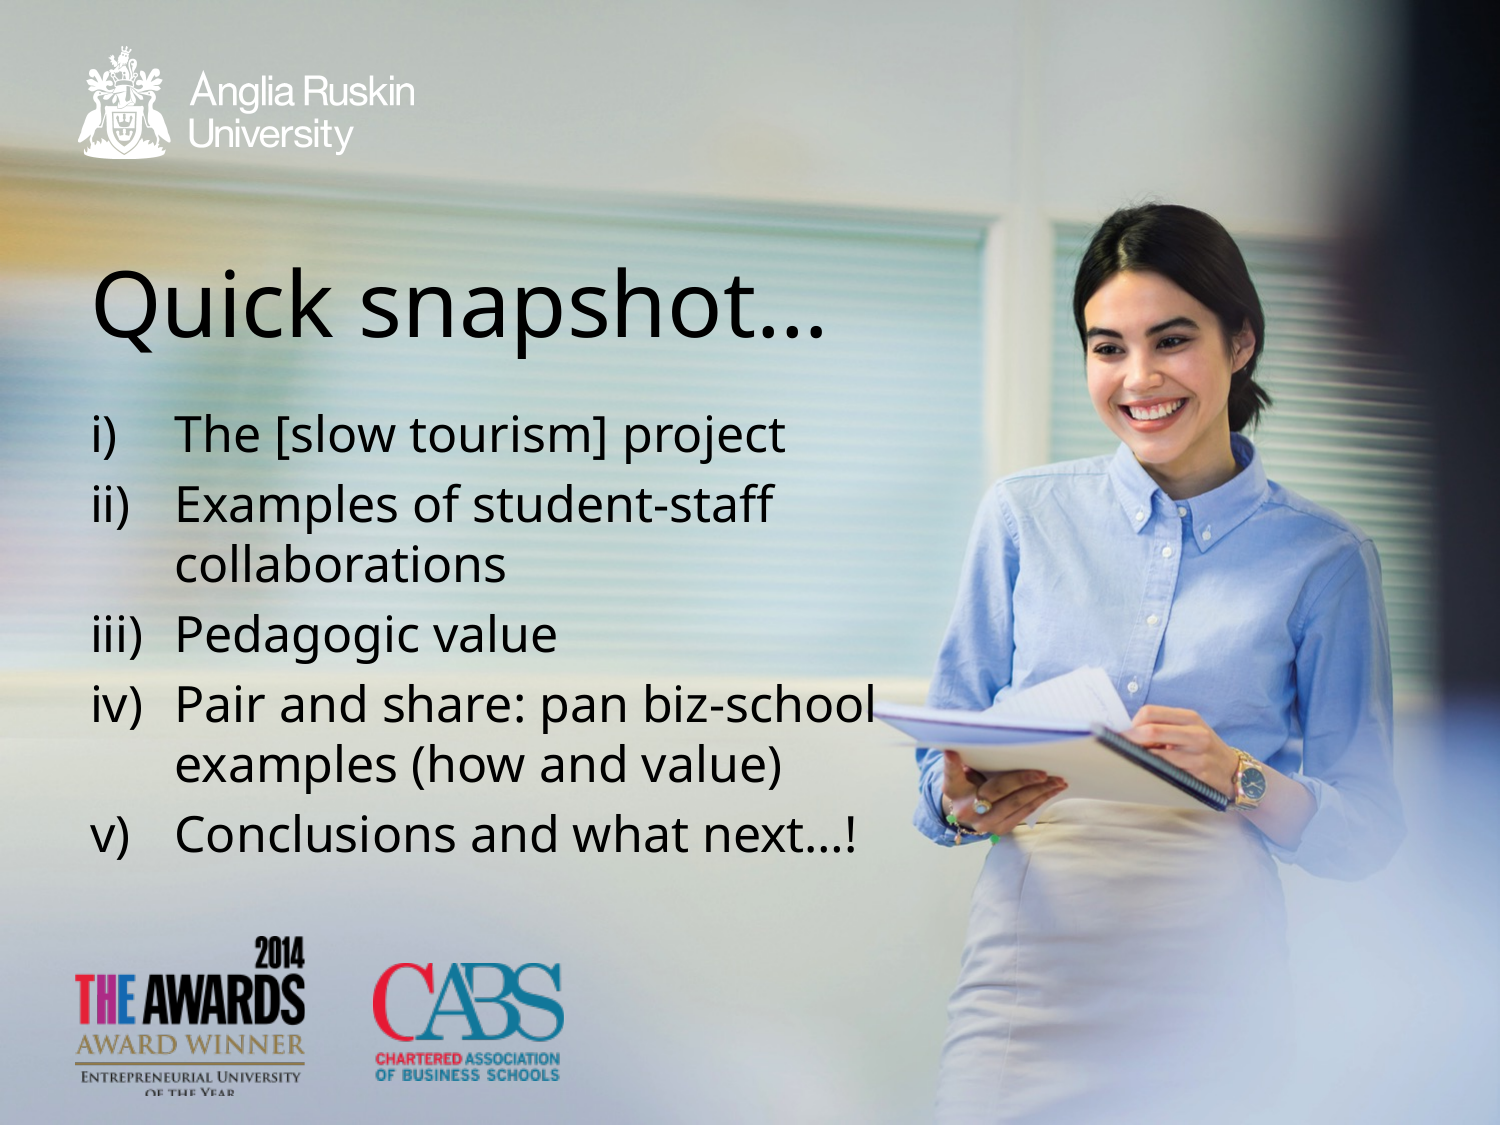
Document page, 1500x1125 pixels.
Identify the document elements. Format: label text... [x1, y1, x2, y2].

picture [0, 0, 1500, 1125]
title Quick snapshot… [75, 206, 1425, 395]
list The [slow tourism] project Examples of student-staff collaborations Pedagogic value Pair and share: pan biz-school examples (how and value) Conclusions and what next…! [75, 395, 910, 1028]
